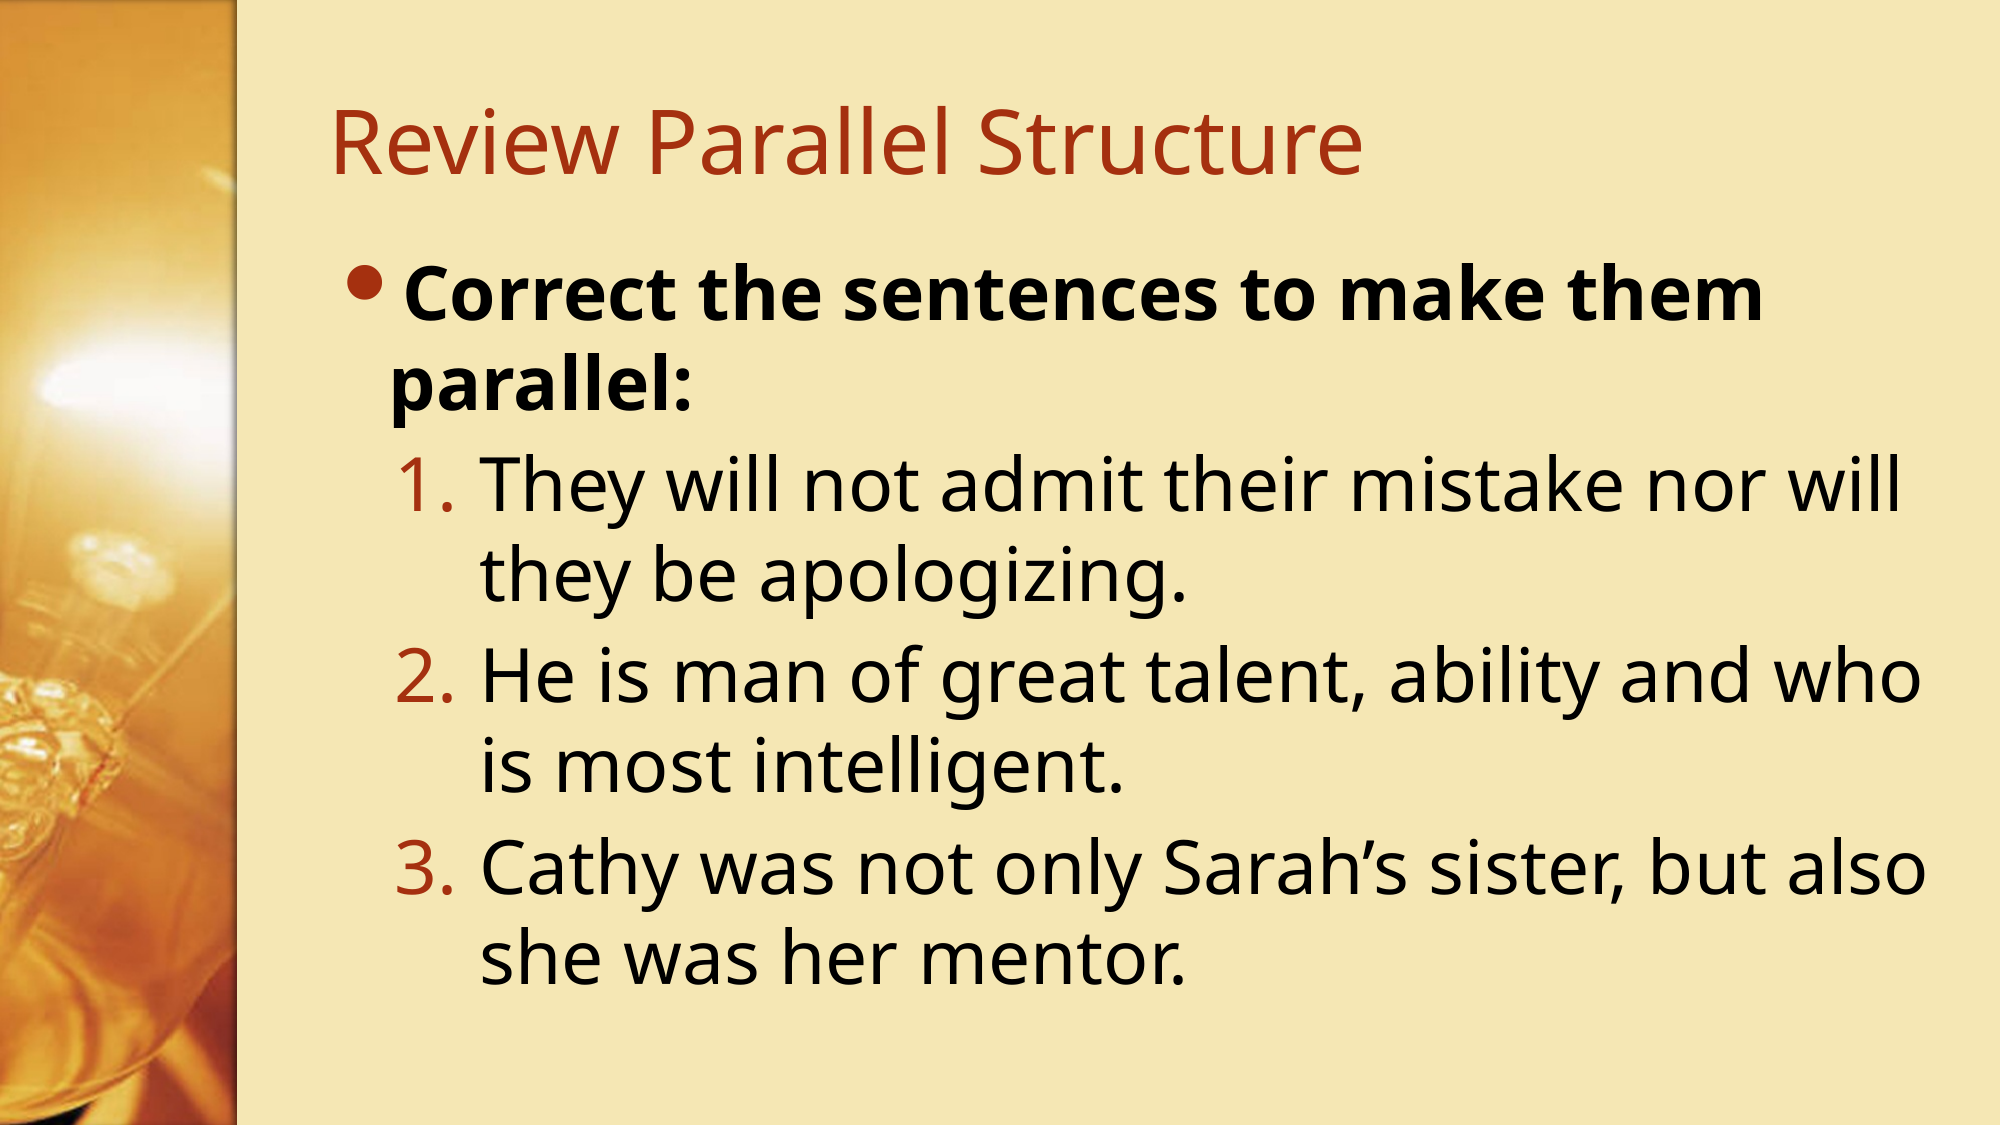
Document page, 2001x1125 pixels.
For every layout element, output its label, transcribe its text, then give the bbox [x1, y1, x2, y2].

title Review Parallel Structure [313, 45, 1954, 233]
picture [0, 0, 237, 1125]
list Correct the sentences to make them parallel: They will not admit their mistake nor will they be apologizing. He is man of great talent, ability and who is most intelligent. Cathy was not only Sarah’s sister, but also she was her mentor. [313, 237, 1954, 1025]
